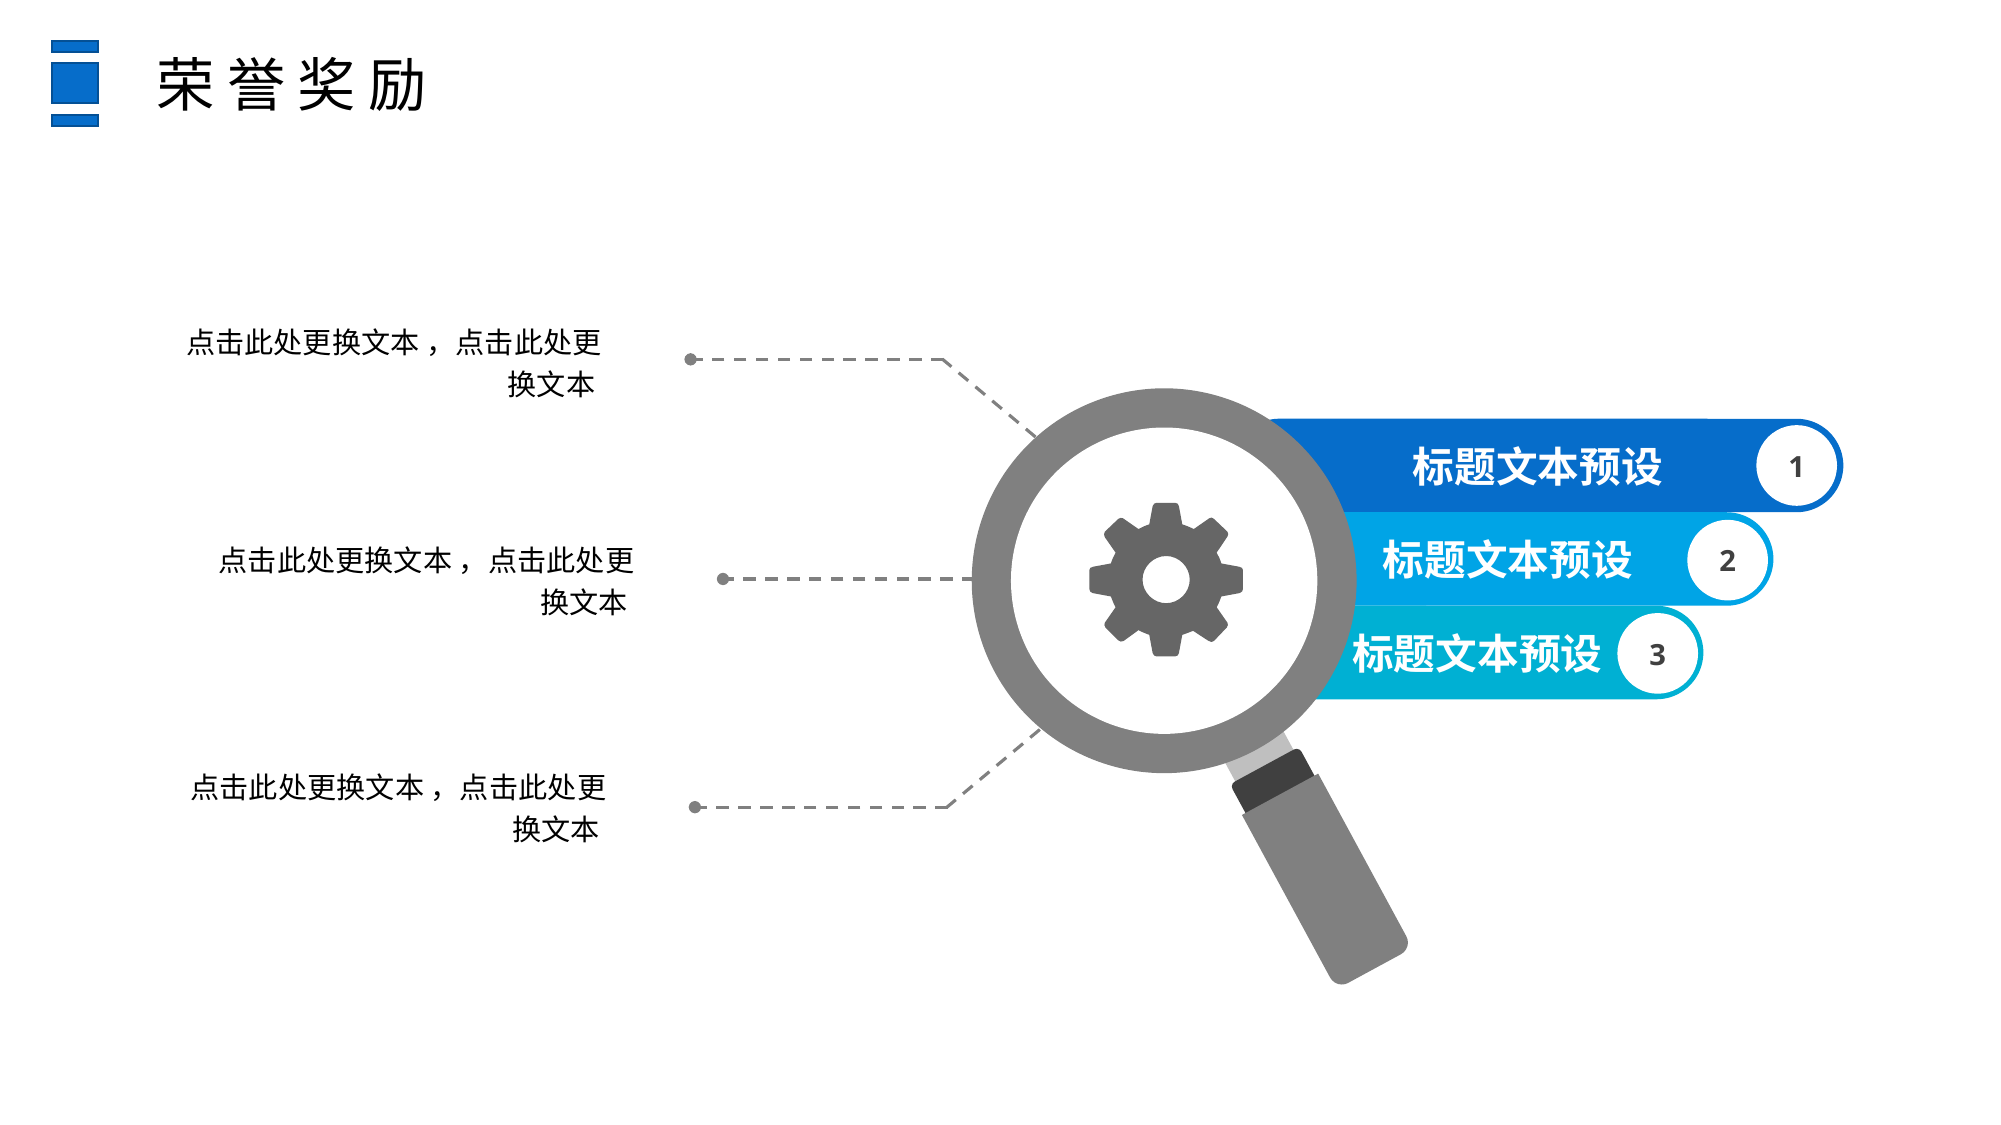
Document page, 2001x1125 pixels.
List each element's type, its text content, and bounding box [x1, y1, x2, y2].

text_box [51, 40, 99, 126]
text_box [157, 309, 1844, 1007]
text_box 荣誉奖励 [141, 40, 577, 126]
